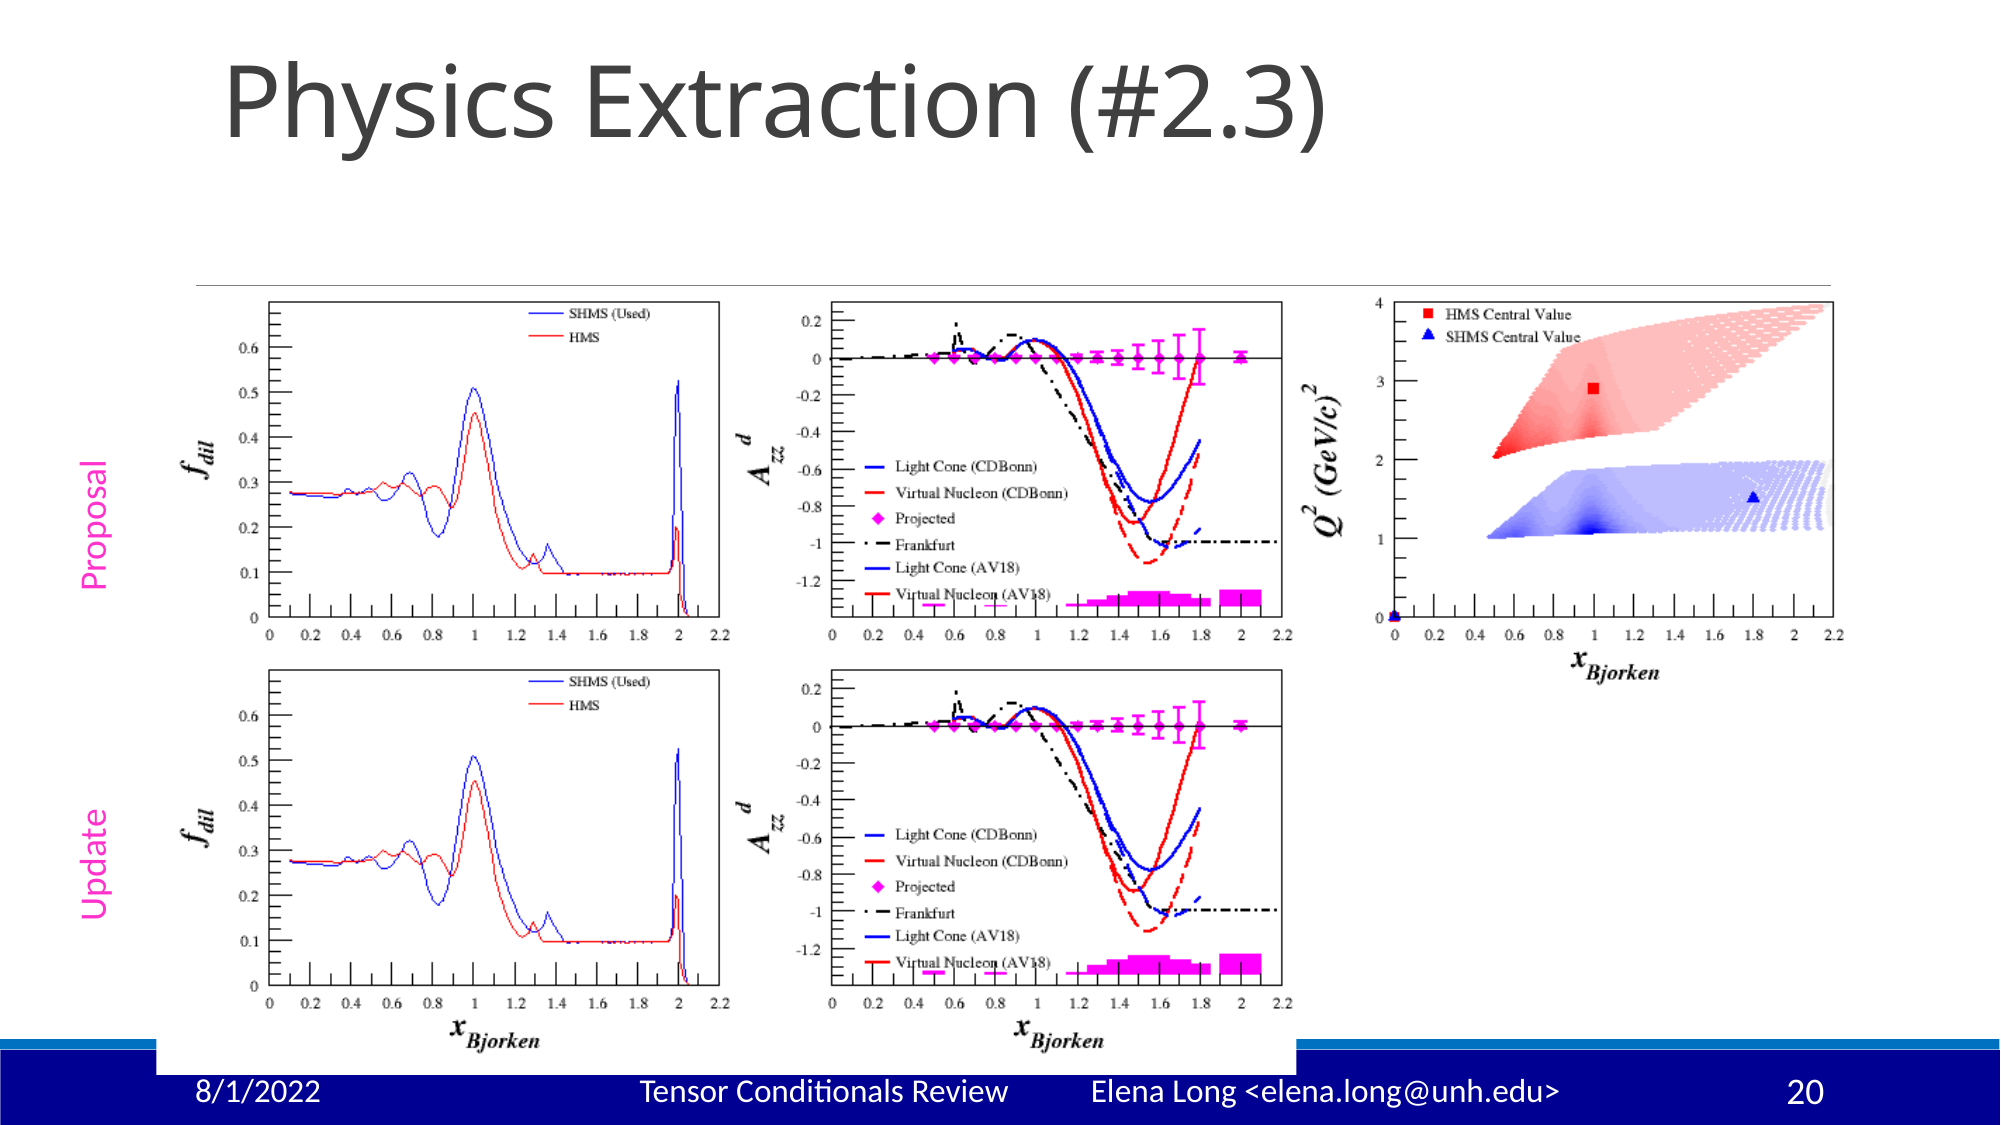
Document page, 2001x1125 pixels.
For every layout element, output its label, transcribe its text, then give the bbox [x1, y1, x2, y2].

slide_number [180, 1084, 586, 1120]
text_box Proposal [60, 444, 121, 607]
footer Tensor Conditionals Review Elena Long <elena.long@unh.edu> [604, 1059, 1597, 1120]
slide_number 20 [1624, 1059, 1840, 1120]
text_box Update [60, 794, 121, 936]
picture [155, 294, 1845, 1076]
